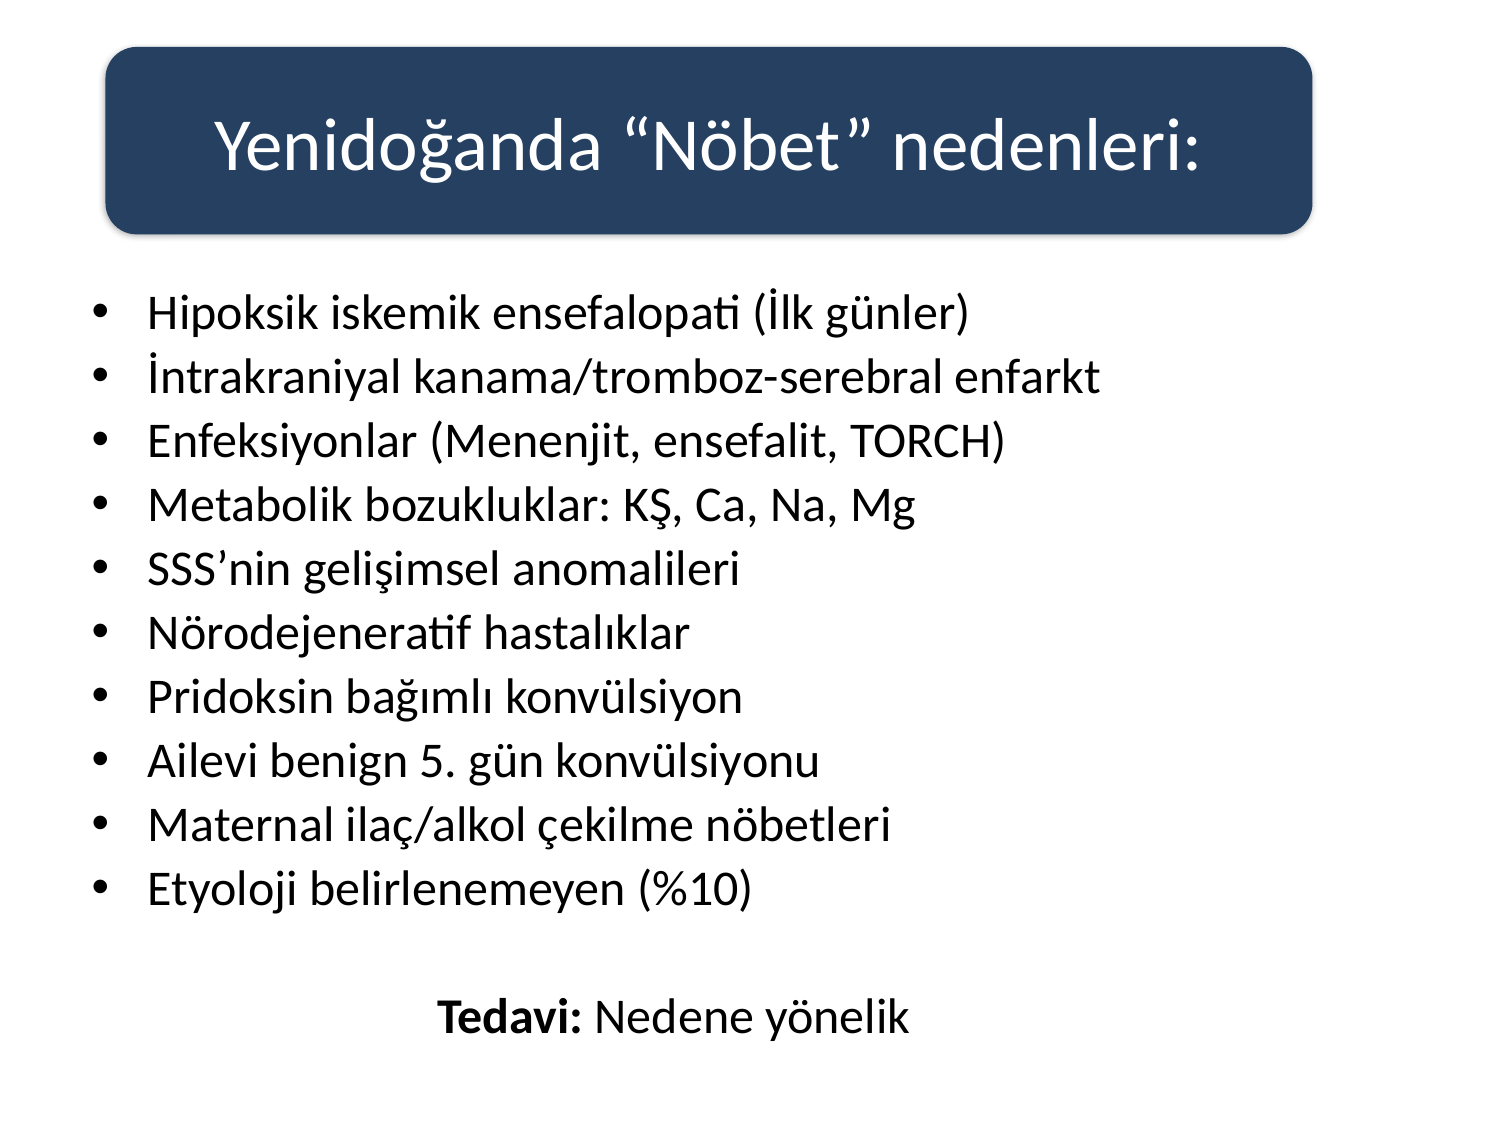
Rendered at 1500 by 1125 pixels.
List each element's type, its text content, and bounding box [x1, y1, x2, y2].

text_box Tedavi: Nedene yönelik [422, 975, 926, 1051]
list [75, 262, 1336, 965]
text_box Yenidoğanda “Nöbet” nedenleri: [105, 46, 1313, 235]
text_box Hipoksik iskemik ensefalopati (İlk günler) İntrakraniyal kanama/tromboz-serebral enfarkt Enfeksiyonlar (Menenjit, ensefalit, TORCH) Metabolik bozukluklar: KŞ, Ca, Na, Mg SSS’nin gelişimsel anomalileri Nörodejeneratif hastalıklar Pridoksin bağımlı konvülsiyon Ailevi benign 5. gün konvülsiyonu Maternal ilaç/alkol çekilme nöbetleri Etyoloji belirlenemeyen (%10) [76, 278, 1157, 954]
